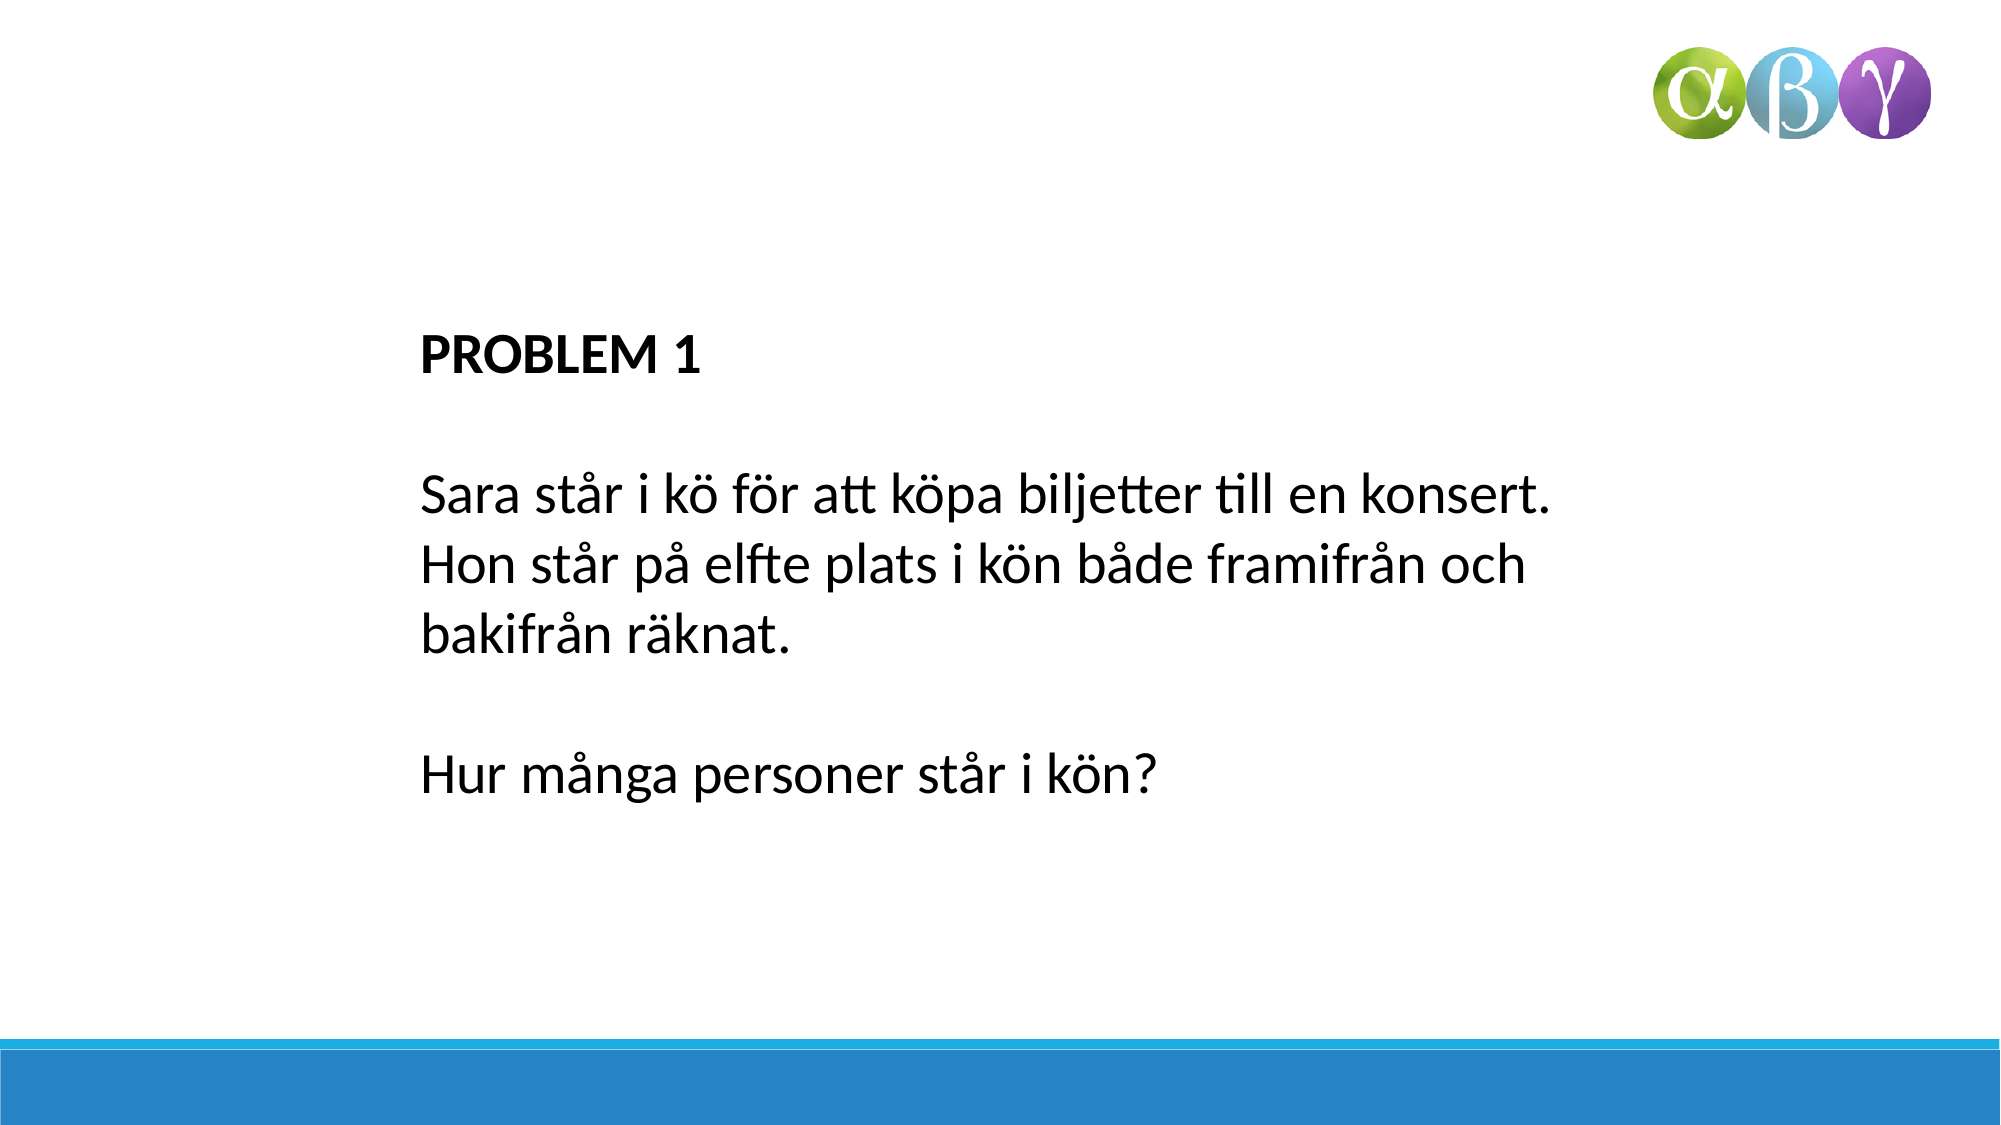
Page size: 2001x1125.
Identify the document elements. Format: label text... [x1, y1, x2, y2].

picture [1652, 46, 1932, 140]
text_box PROBLEM 1 Sara står i kö för att köpa biljetter till en konsert. Hon står på elfte plats i kön både framifrån och bakifrån räknat. Hur många personer står i kön? [405, 307, 1595, 813]
